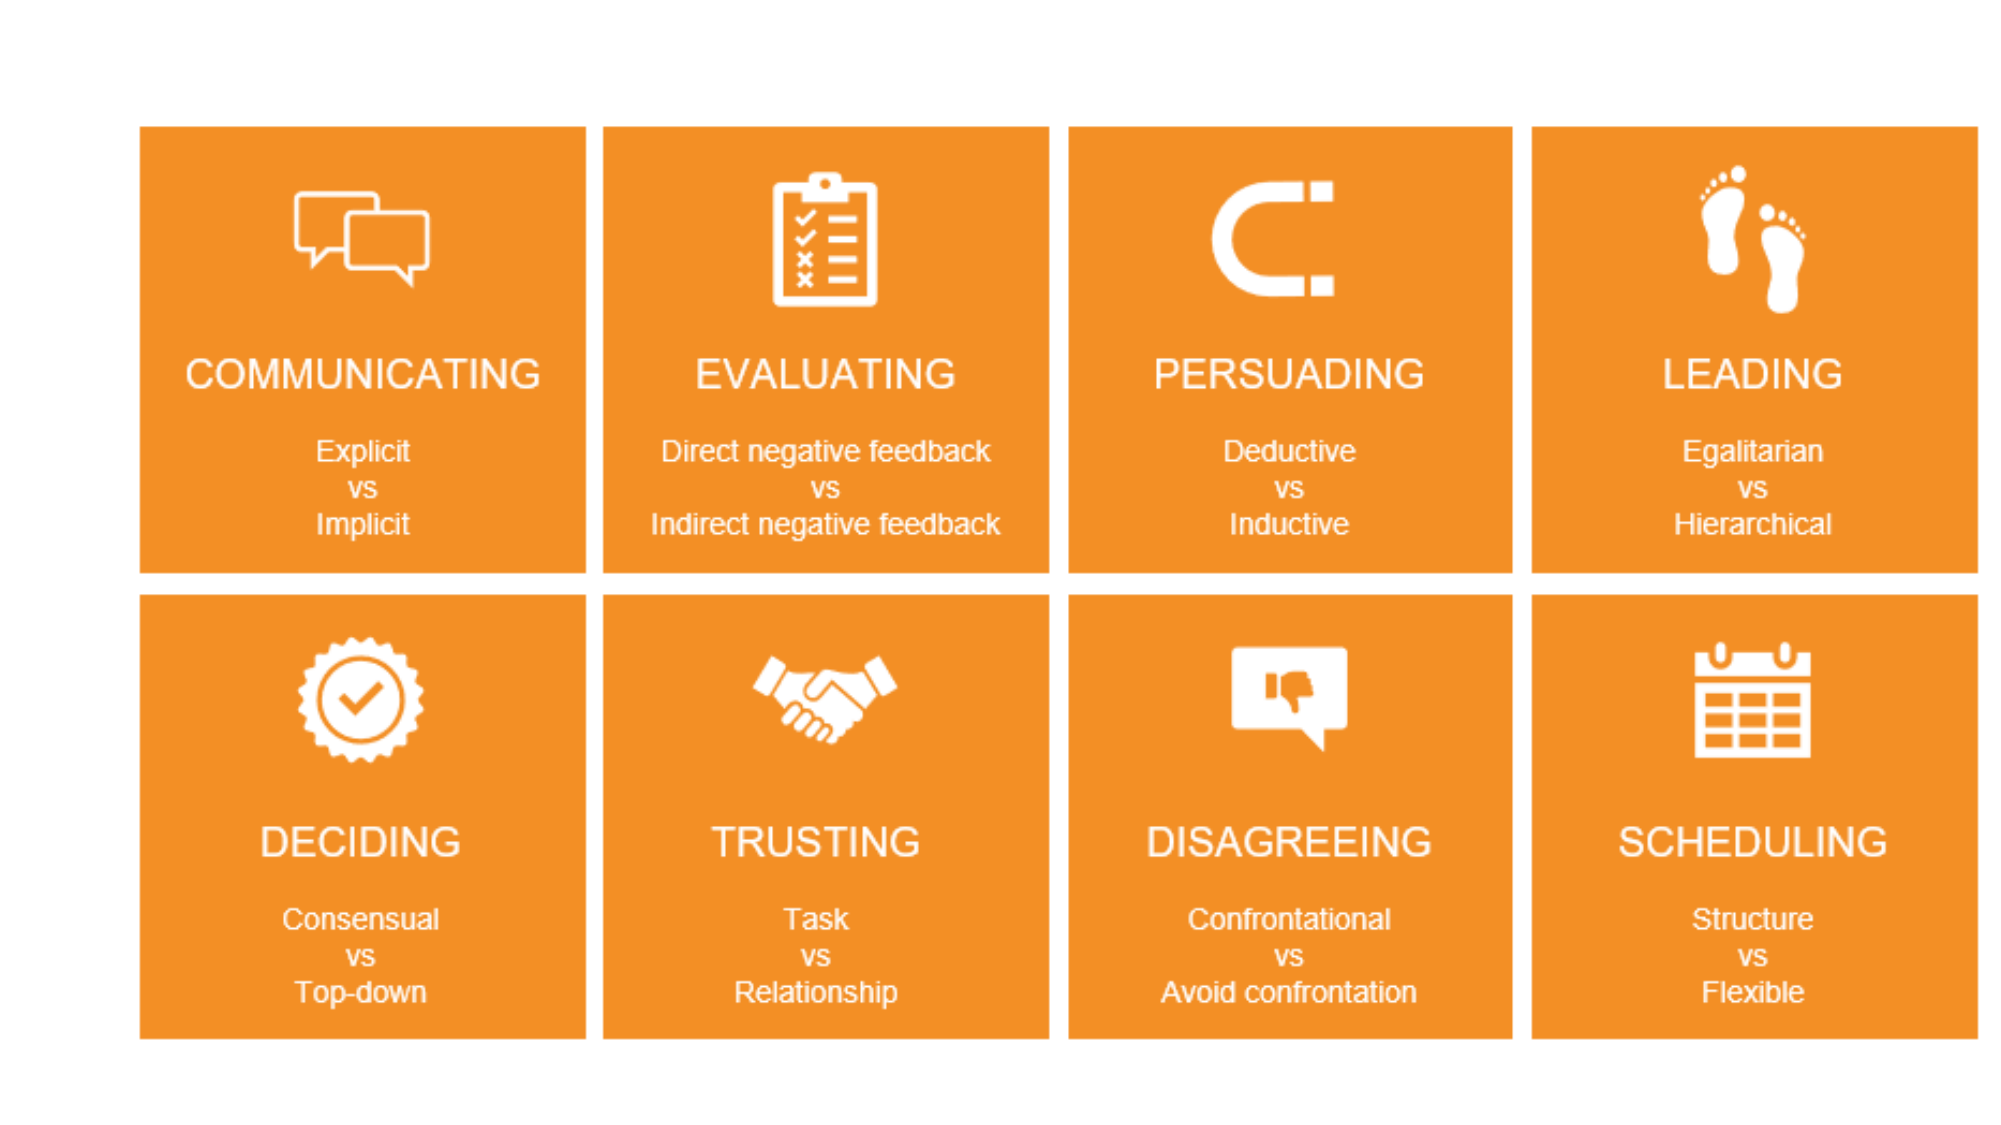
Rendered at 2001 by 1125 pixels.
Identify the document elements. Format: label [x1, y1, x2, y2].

picture [119, 95, 2000, 1059]
